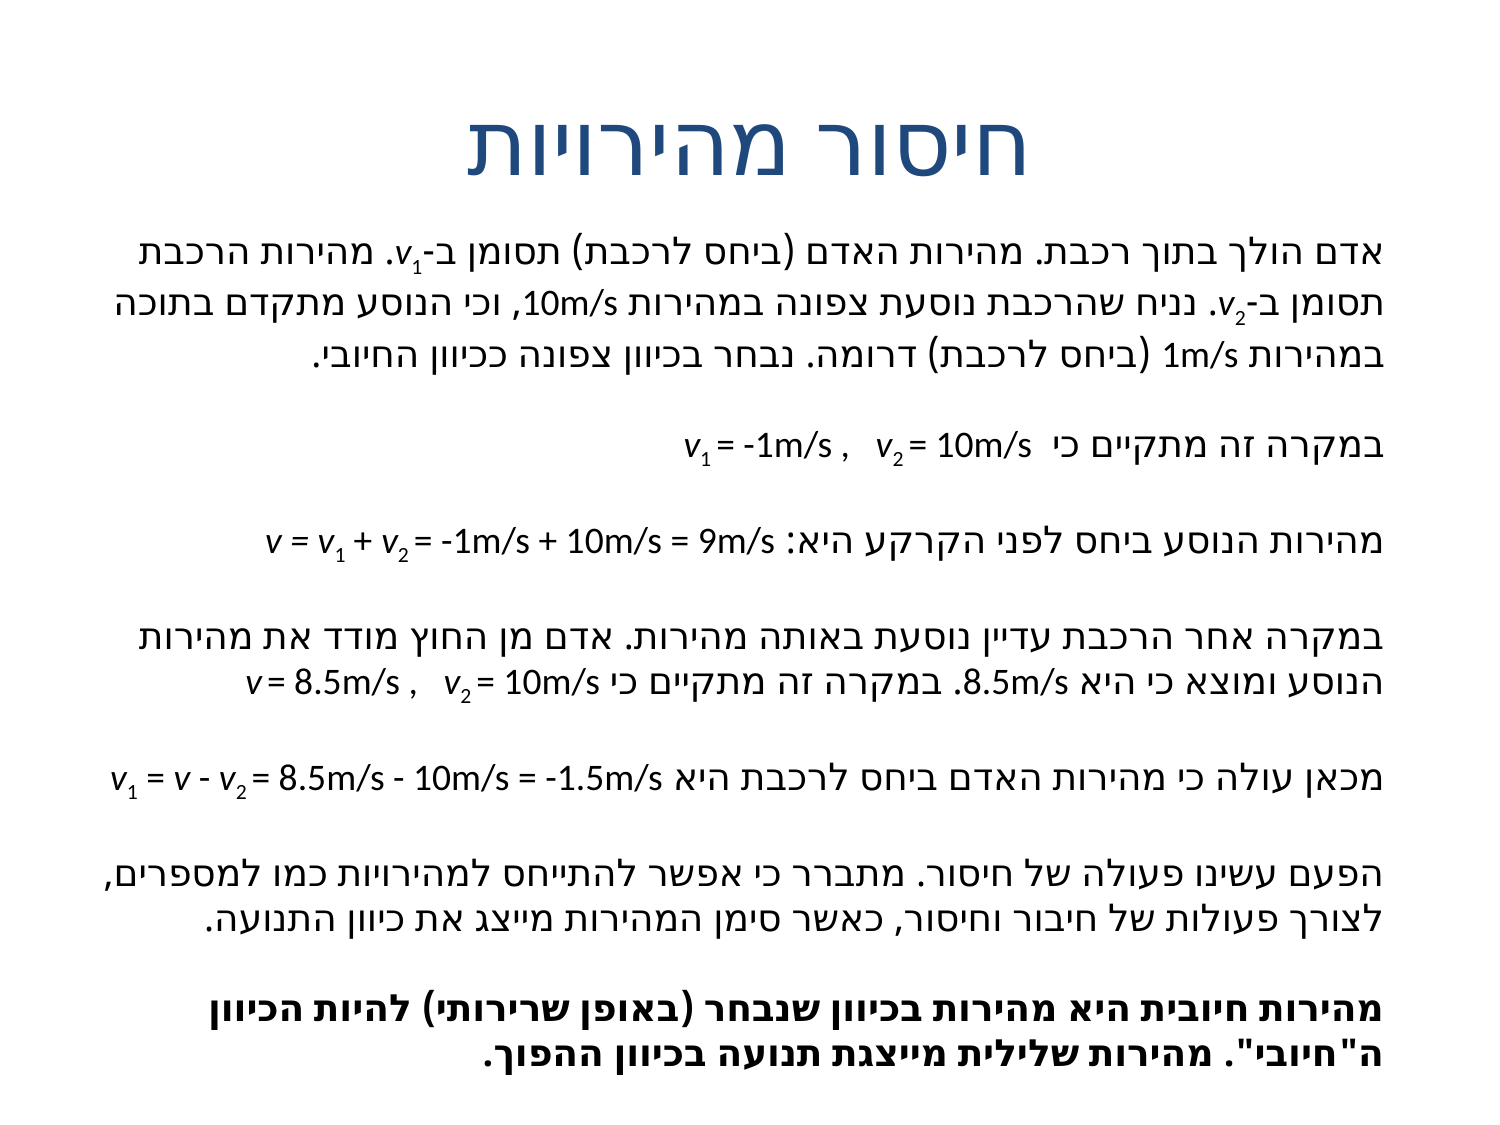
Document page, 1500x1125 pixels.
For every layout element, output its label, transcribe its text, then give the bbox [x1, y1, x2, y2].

title חיסור מהירויות [75, 45, 1425, 233]
text_box אדם הולך בתוך רכבת. מהירות האדם (ביחס לרכבת) תסומן ב-v1. מהירות הרכבת תסומן ב-v2. נניח שהרכבת נוסעת צפונה במהירות 10m/s, וכי הנוסע מתקדם בתוכה במהירות 1m/s (ביחס לרכבת) דרומה. נבחר בכיוון צפונה ככיוון החיובי. במקרה זה מתקיים כי v1 = -1m/s , v2 = 10m/s מהירות הנוסע ביחס לפני הקרקע היא: v = v1 + v2 = -1m/s + 10m/s = 9m/s במקרה אחר הרכבת עדיין נוסעת באותה מהירות. אדם מן החוץ מודד את מהירות הנוסע ומוצא כי היא 8.5m/s. במקרה זה מתקיים כי v = 8.5m/s , v2 = 10m/s מכאן עולה כי מהירות האדם ביחס לרכבת היא v1 = v - v2 = 8.5m/s - 10m/s = -1.5m/s הפעם עשינו פעולה של חיסור. מתברר כי אפשר להתייחס למהירויות כמו למספרים, לצורך פעולות של חיבור וחיסור, כאשר סימן המהירות מייצג את כיוון התנועה. מהירות חיובית היא מהירות בכיוון שנבחר (באופן שרירותי) להיות הכיוון ה"חיובי". מהירות שלילית מייצגת תנועה בכיוון ההפוך. [64, 219, 1400, 1082]
